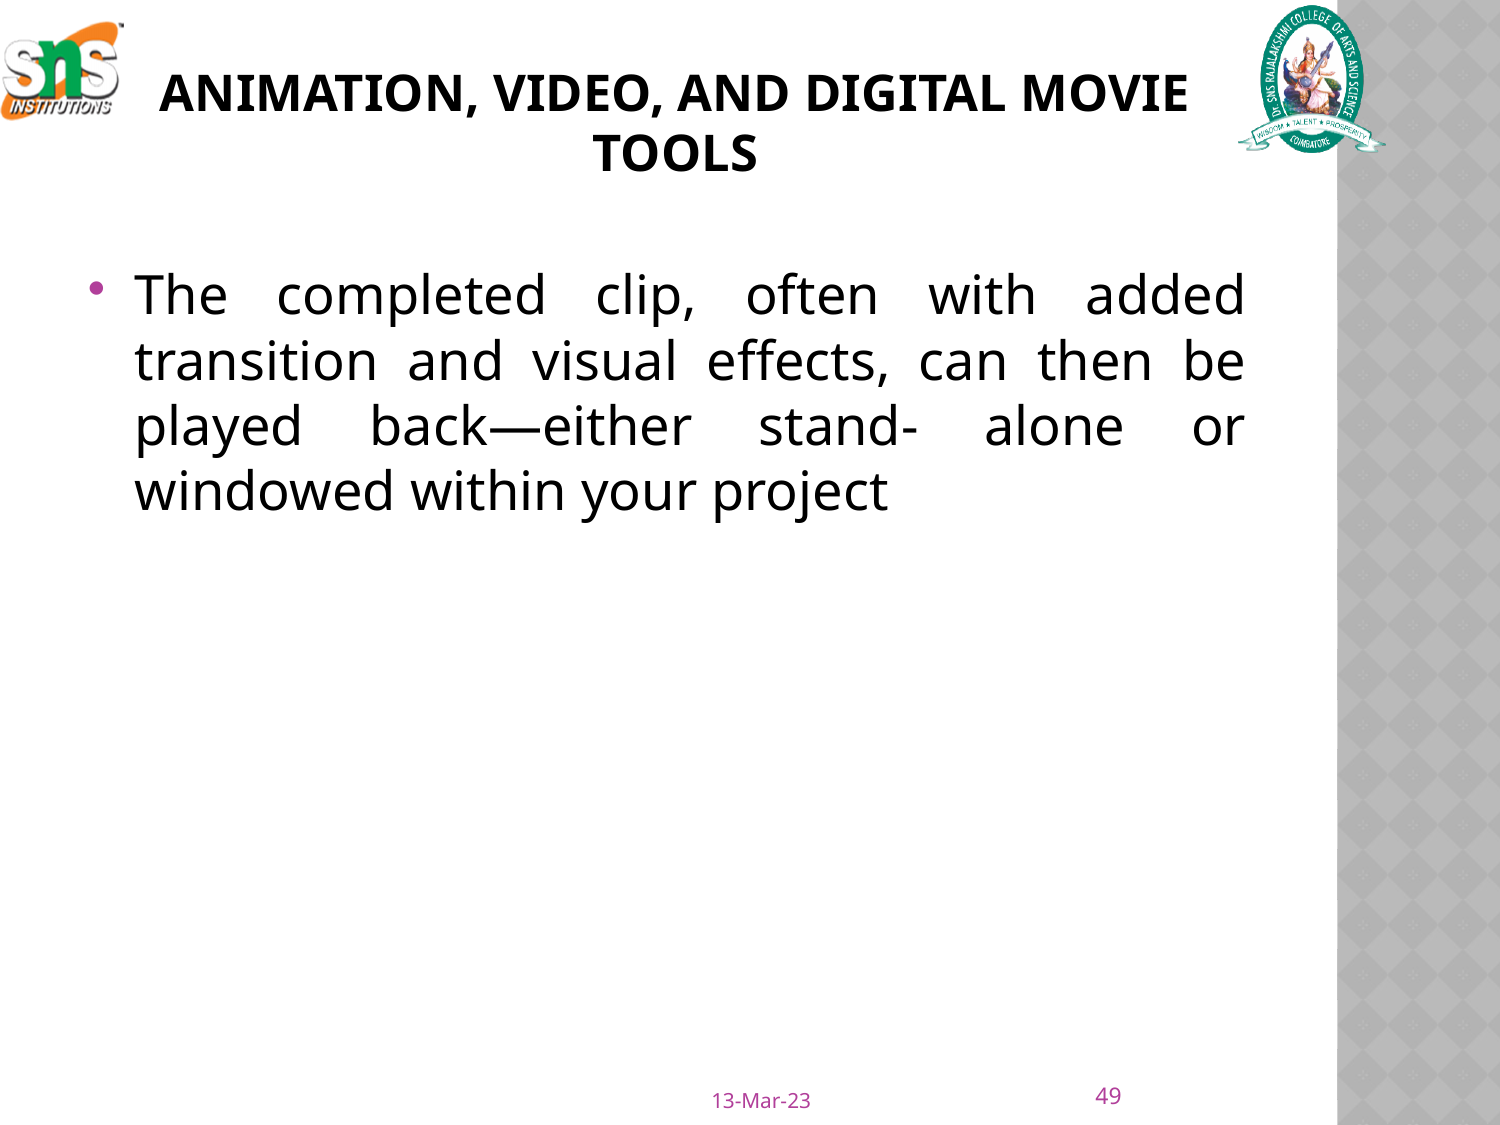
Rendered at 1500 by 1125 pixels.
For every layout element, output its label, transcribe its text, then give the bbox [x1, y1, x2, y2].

picture [1238, 5, 1387, 153]
list The completed clip, often with added transition and visual effects, can then be played back—either stand- alone or windowed within your project [75, 175, 1263, 1059]
picture [0, 20, 125, 122]
title Animation, Video, and Digital Movie Tools [82, 58, 1270, 182]
slide_number 13-Mar-23 [696, 1075, 1025, 1113]
slide_number 49 [1025, 1075, 1122, 1113]
